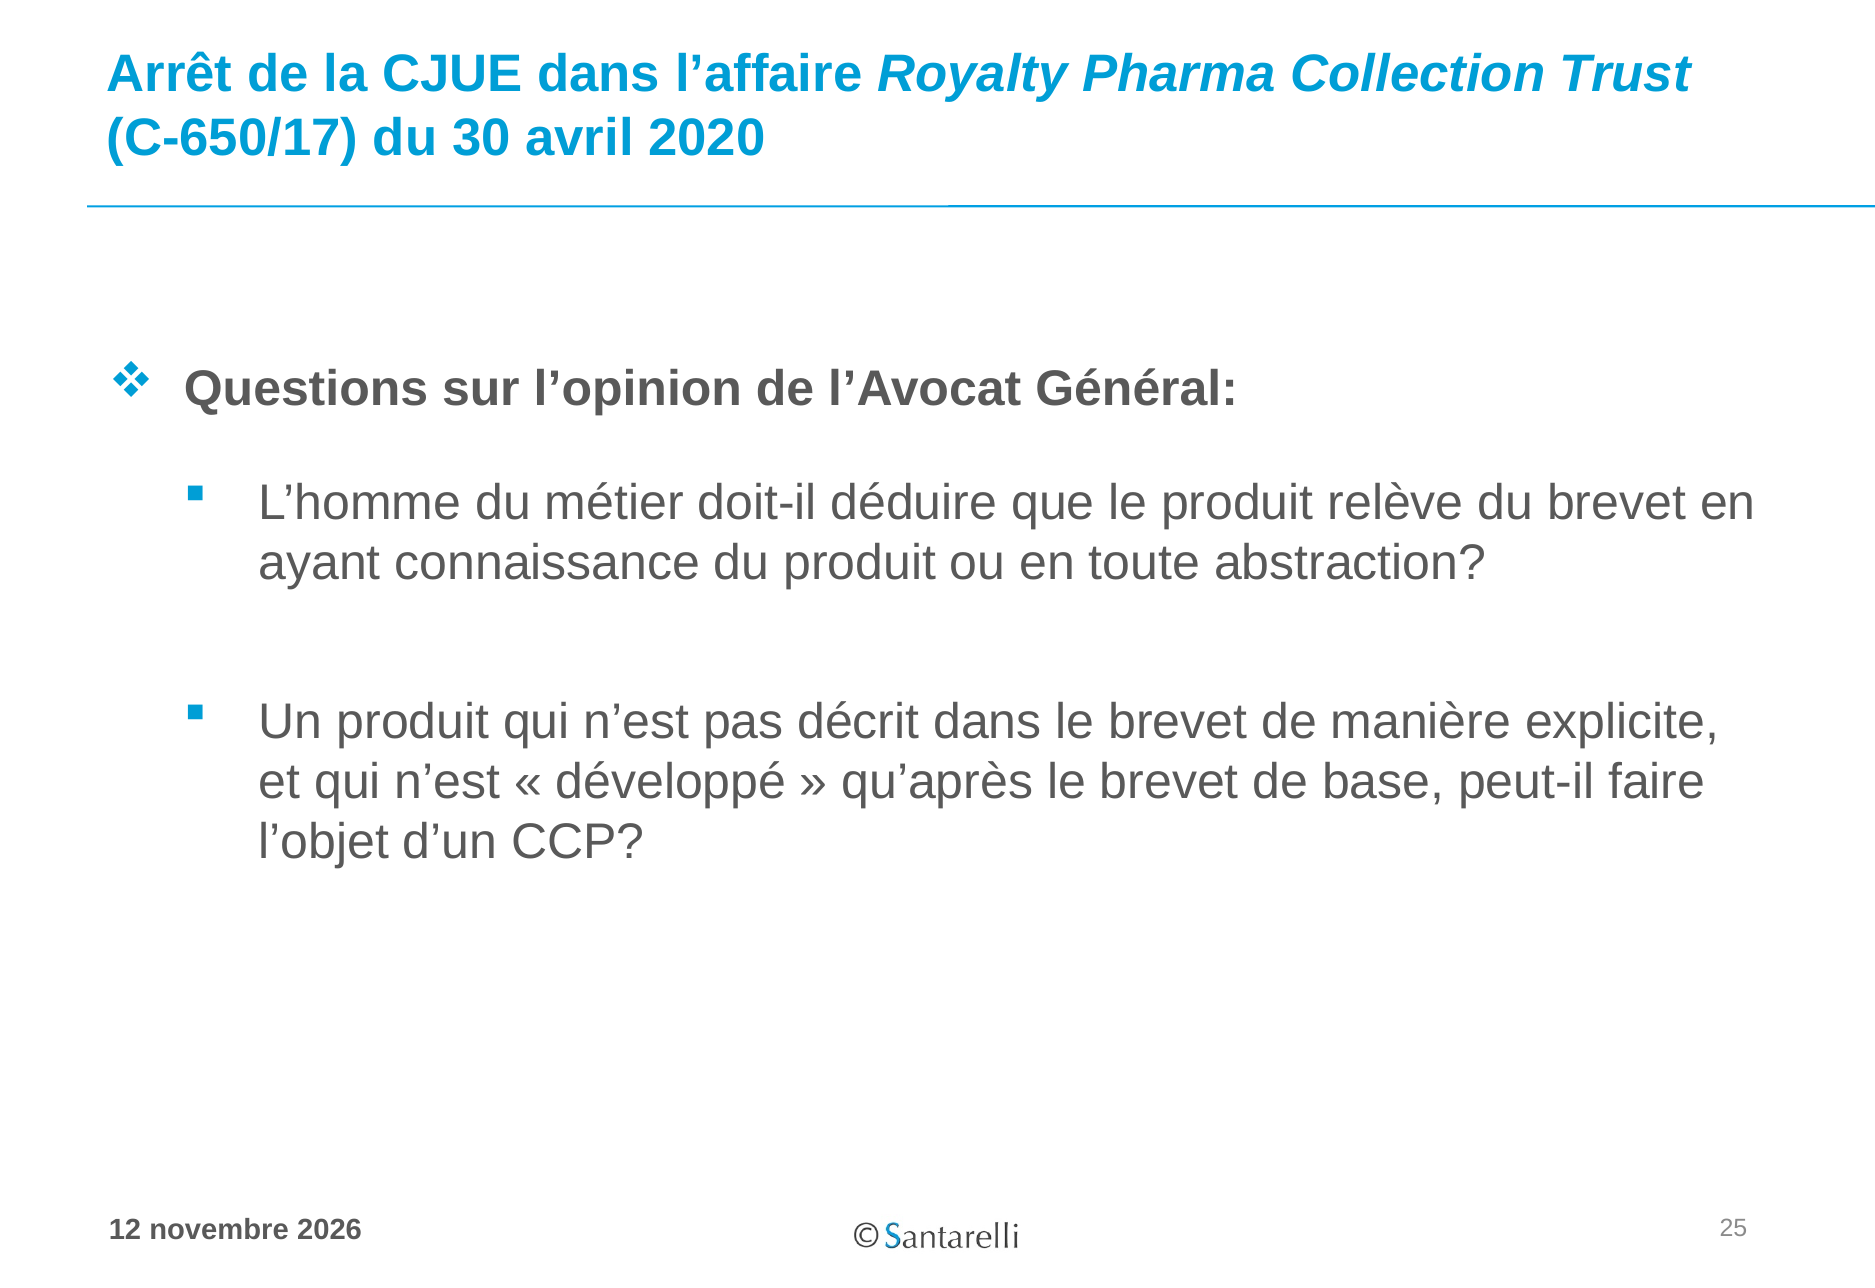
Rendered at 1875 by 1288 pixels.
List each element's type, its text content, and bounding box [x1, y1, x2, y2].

slide_number 25 [1325, 1192, 1763, 1261]
picture [848, 1214, 1026, 1256]
list Questions sur l’opinion de l’Avocat Général: L’homme du métier doit-il déduire que le produit relève du brevet en ayant connaissance du produit ou en toute abstraction? Un produit qui n’est pas décrit dans le brevet de manière explicite, et qui n’est « développé » qu’après le brevet de base, peut-il faire l’objet d’un CCP? [93, 300, 1782, 1150]
title Arrêt de la CJUE dans l’affaire Royalty Pharma Collection Trust (C-650/17) du 30 avril 2020 [91, 31, 1780, 174]
slide_number 17 juin 2020 [93, 1193, 532, 1262]
